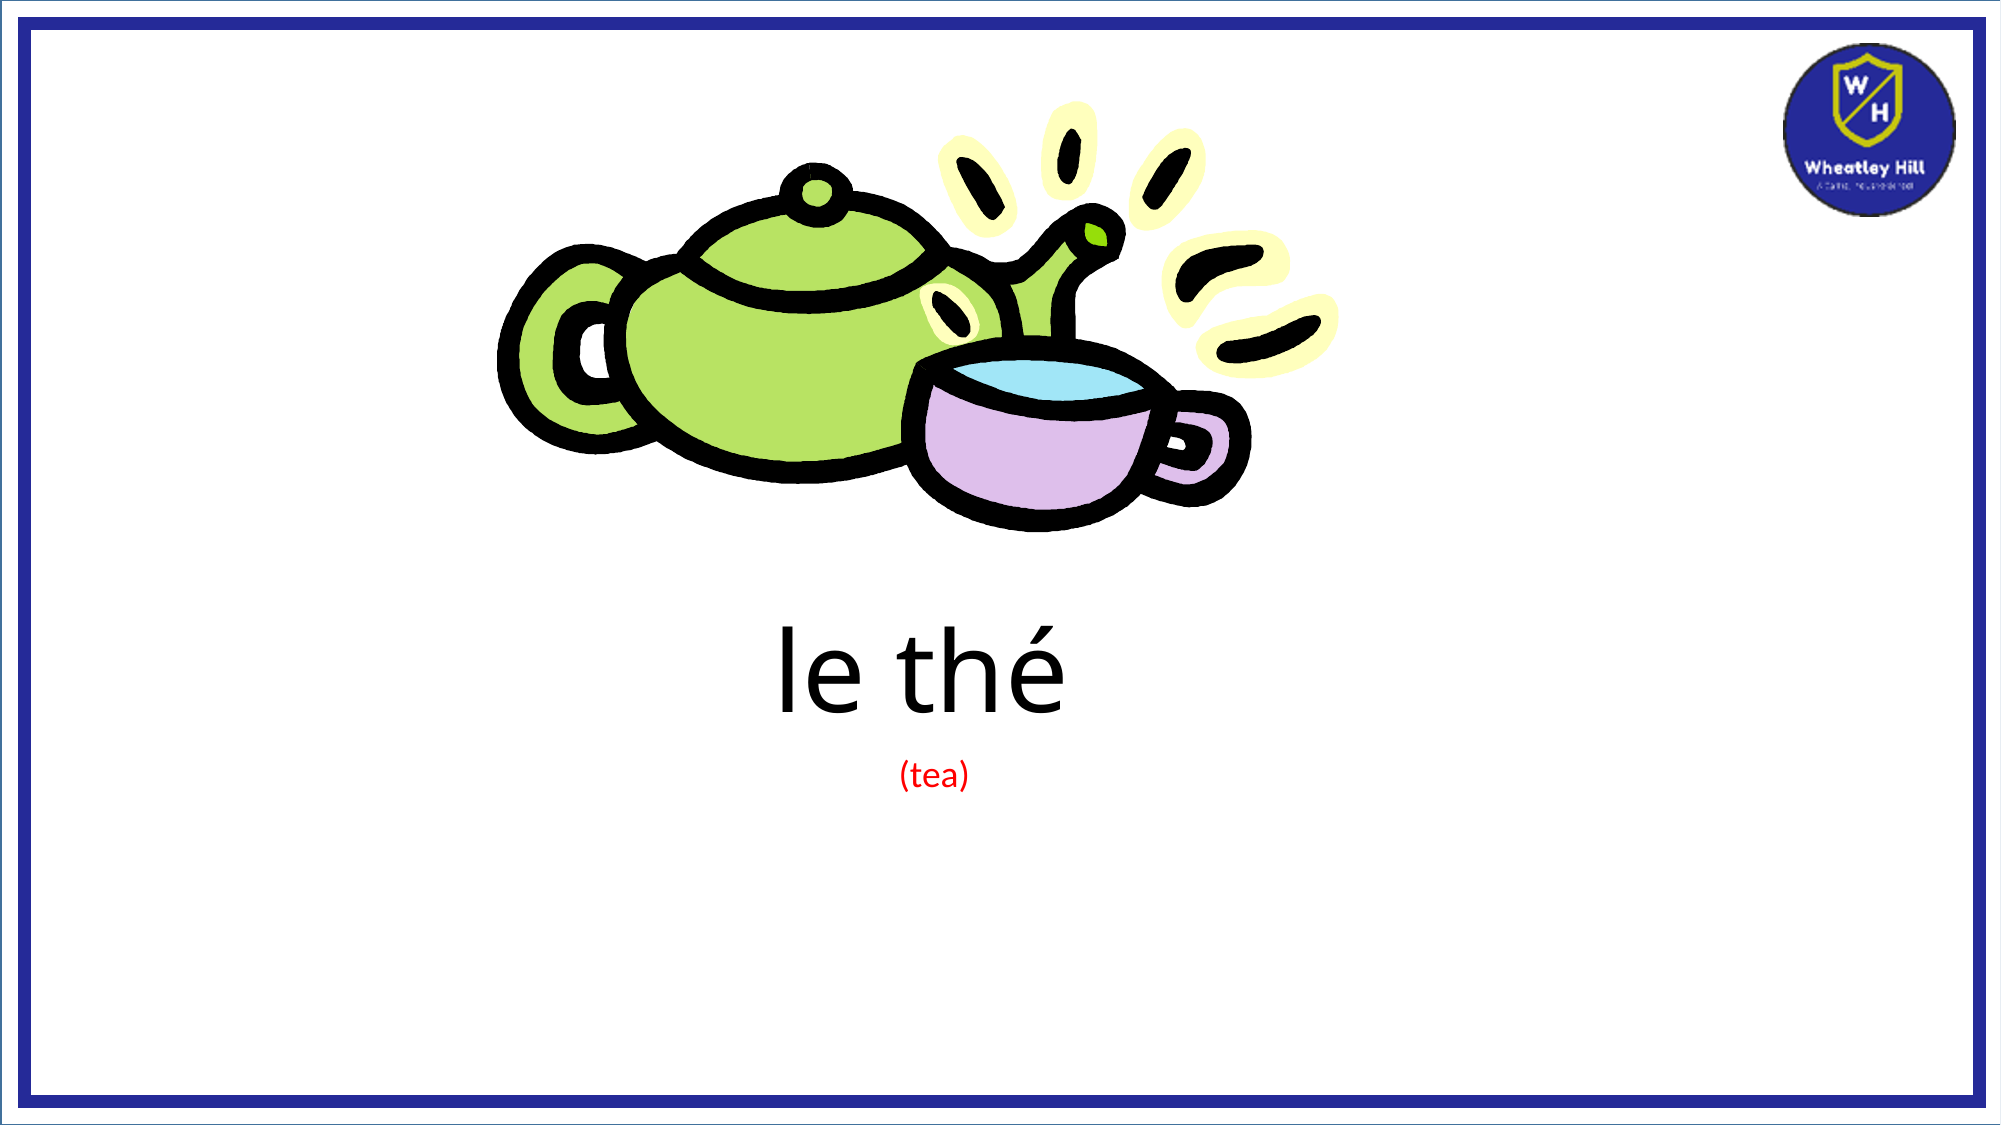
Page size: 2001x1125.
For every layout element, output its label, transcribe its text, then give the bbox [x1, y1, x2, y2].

picture [0, 0, 2001, 1125]
text_box le thé [554, 592, 1288, 743]
text_box (tea) [645, 742, 1224, 803]
